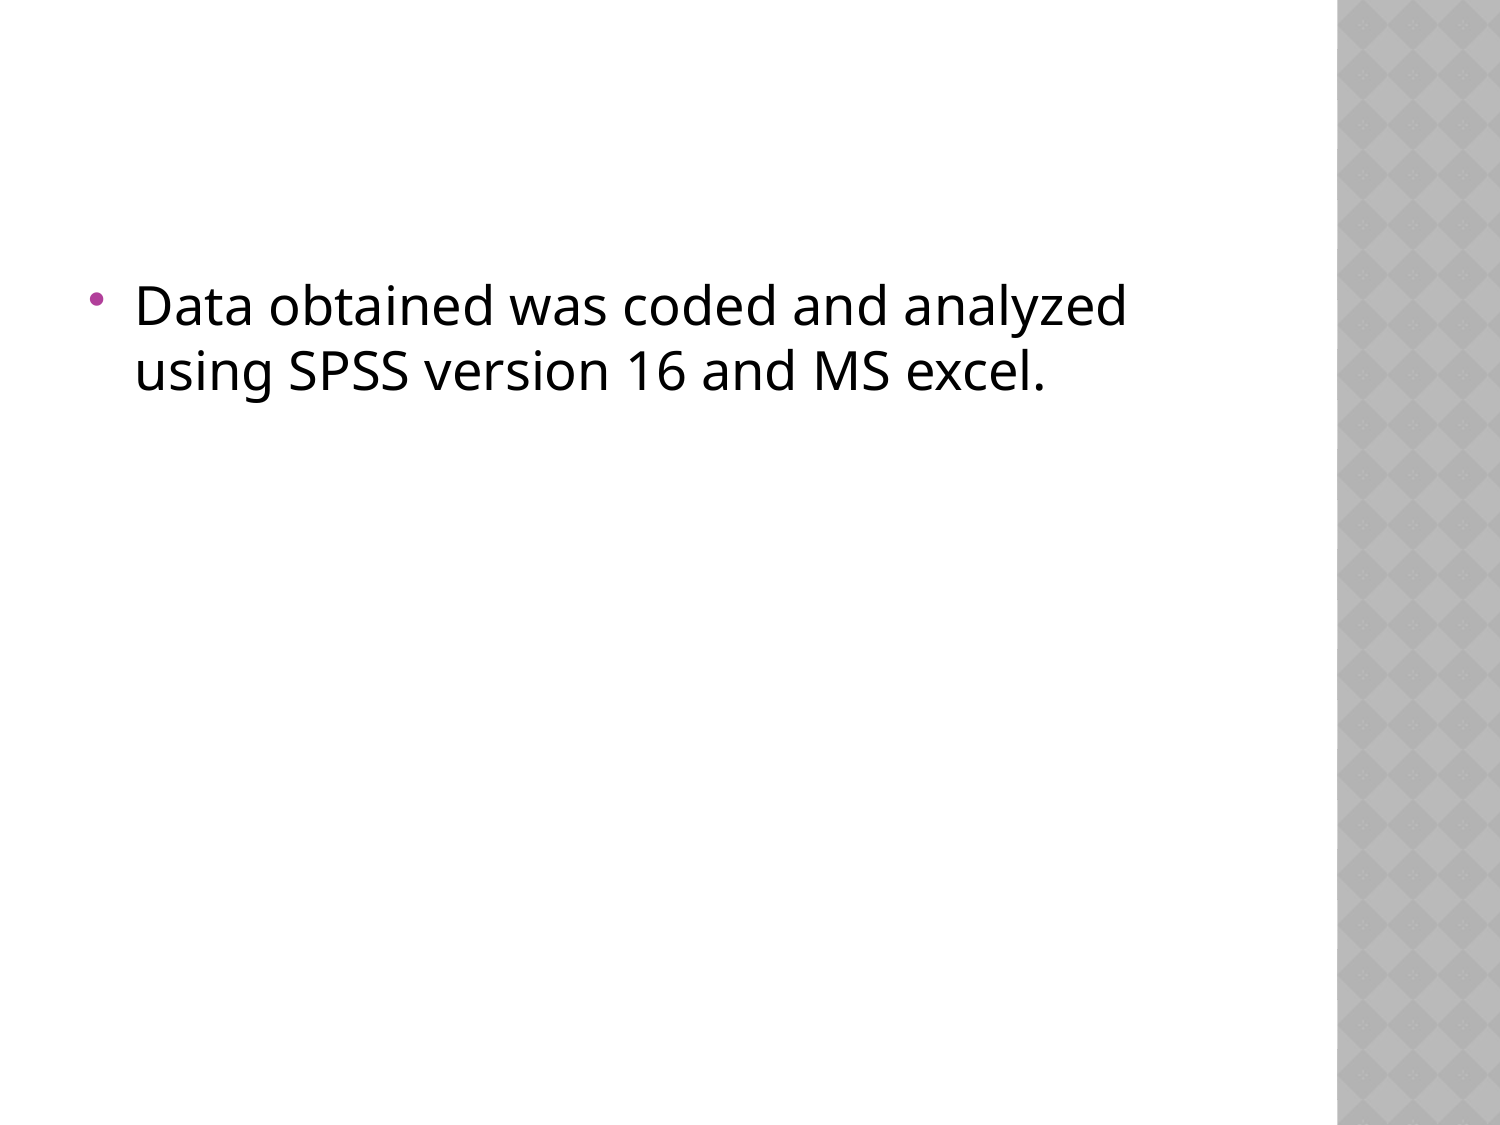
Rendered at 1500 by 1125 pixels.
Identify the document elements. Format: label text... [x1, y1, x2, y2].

list Data obtained was coded and analyzed using SPSS version 16 and MS excel. [74, 263, 1263, 1060]
